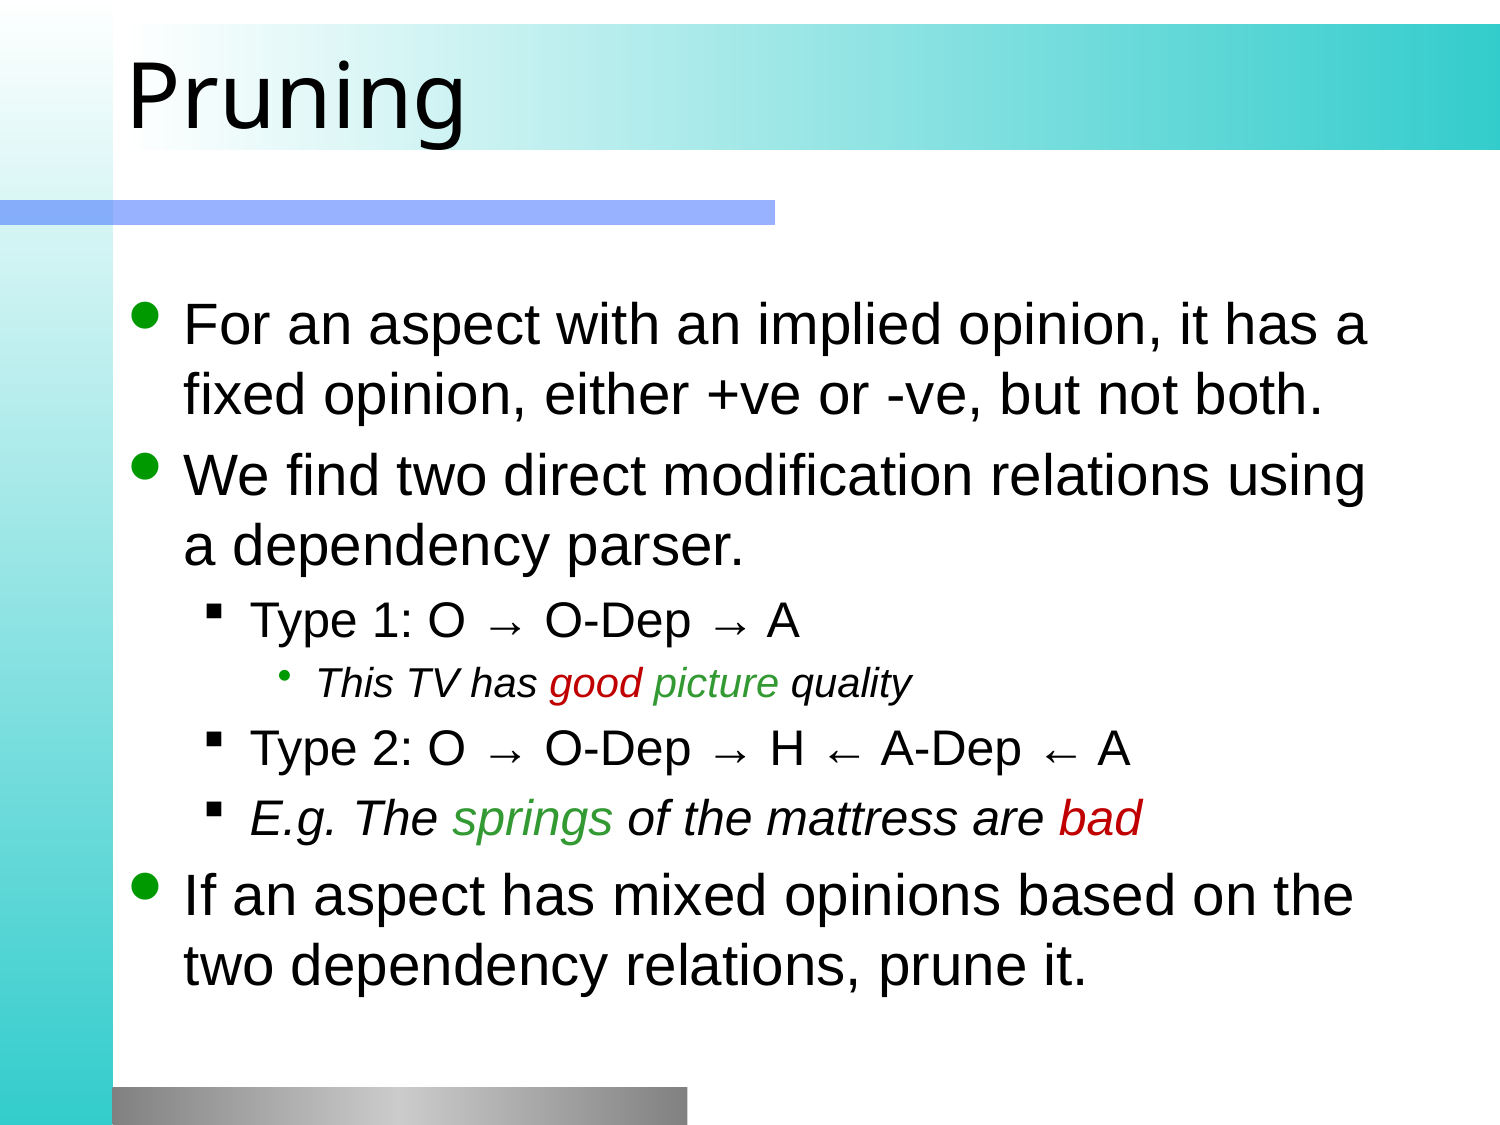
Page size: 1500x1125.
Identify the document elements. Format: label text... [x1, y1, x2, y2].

list For an aspect with an implied opinion, it has a fixed opinion, either +ve or -ve, but not both. We find two direct modification relations using a dependency parser. Type 1: O → O-Dep → A This TV has good picture quality Type 2: O → O-Dep → H ← A-Dep ← A E.g. The springs of the mattress are bad If an aspect has mixed opinions based on the two dependency relations, prune it. [112, 278, 1388, 1073]
title Pruning [110, 24, 1386, 160]
